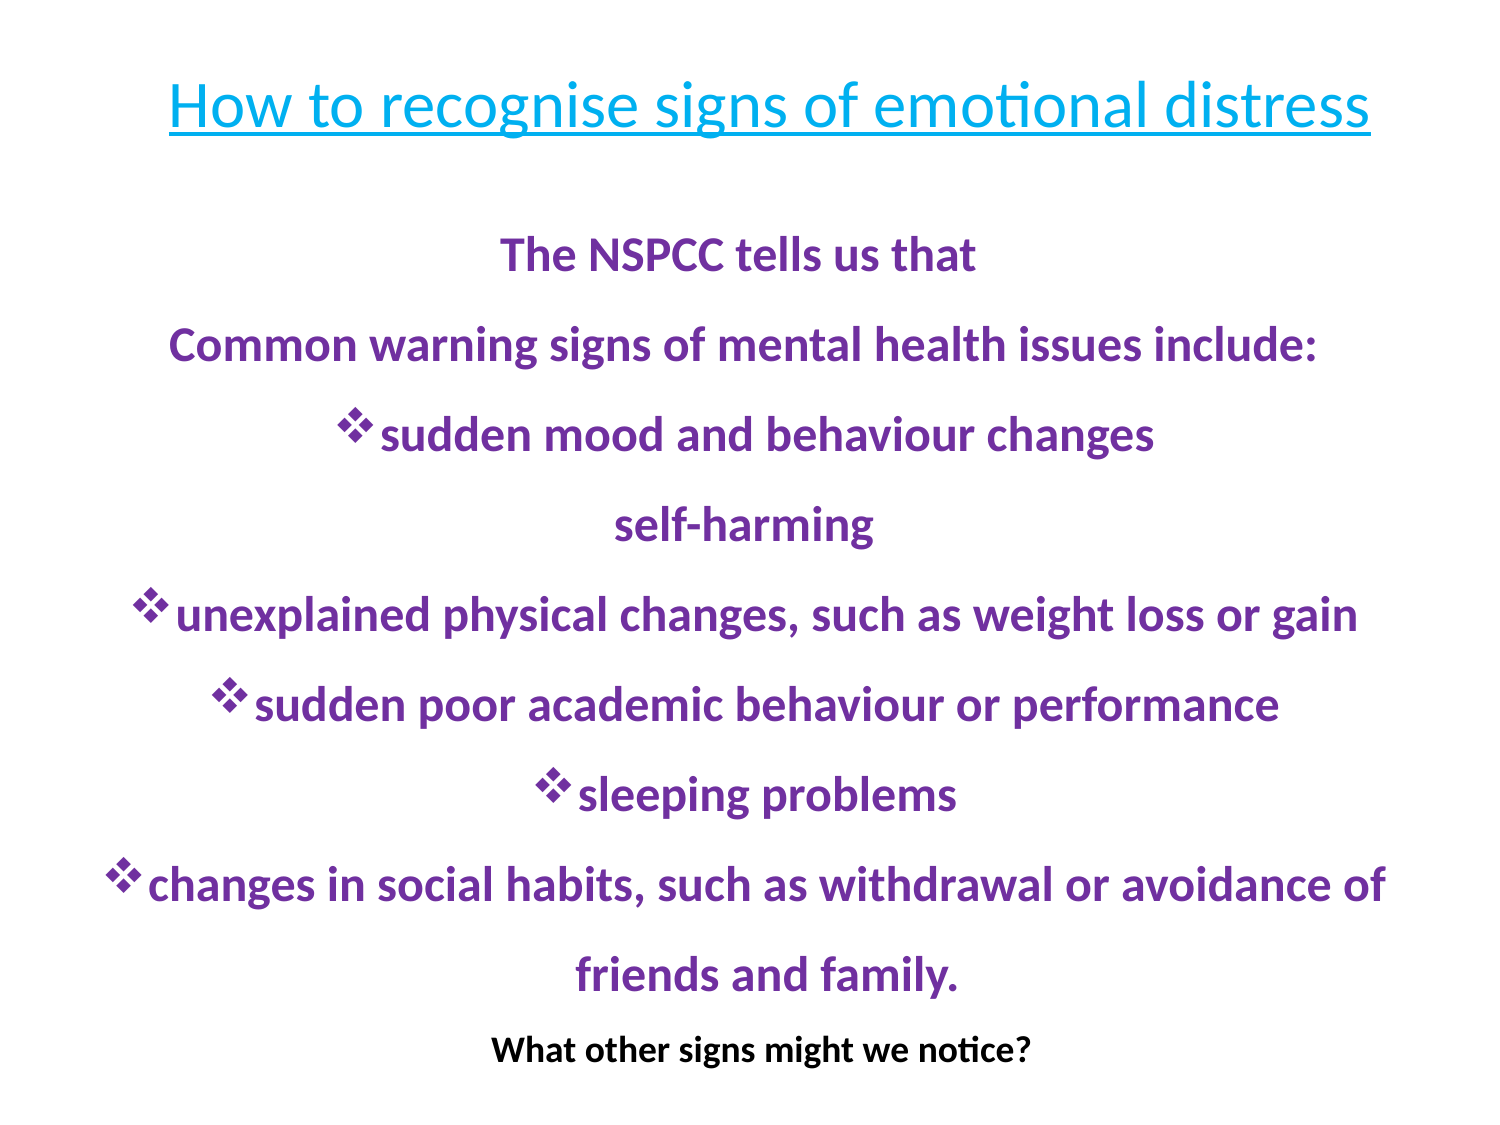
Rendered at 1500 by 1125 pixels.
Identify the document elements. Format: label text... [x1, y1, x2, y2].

text_box What other signs might we notice? [53, 1017, 1471, 1078]
text_box How to recognise signs of emotional distress [154, 53, 1387, 149]
text_box The NSPCC tells us that Common warning signs of mental health issues include: sudden mood and behaviour changes self-harming unexplained physical changes, such as weight loss or gain sudden poor academic behaviour or performance sleeping problems changes in social habits, such as withdrawal or avoidance of friends and family. [53, 184, 1436, 1010]
